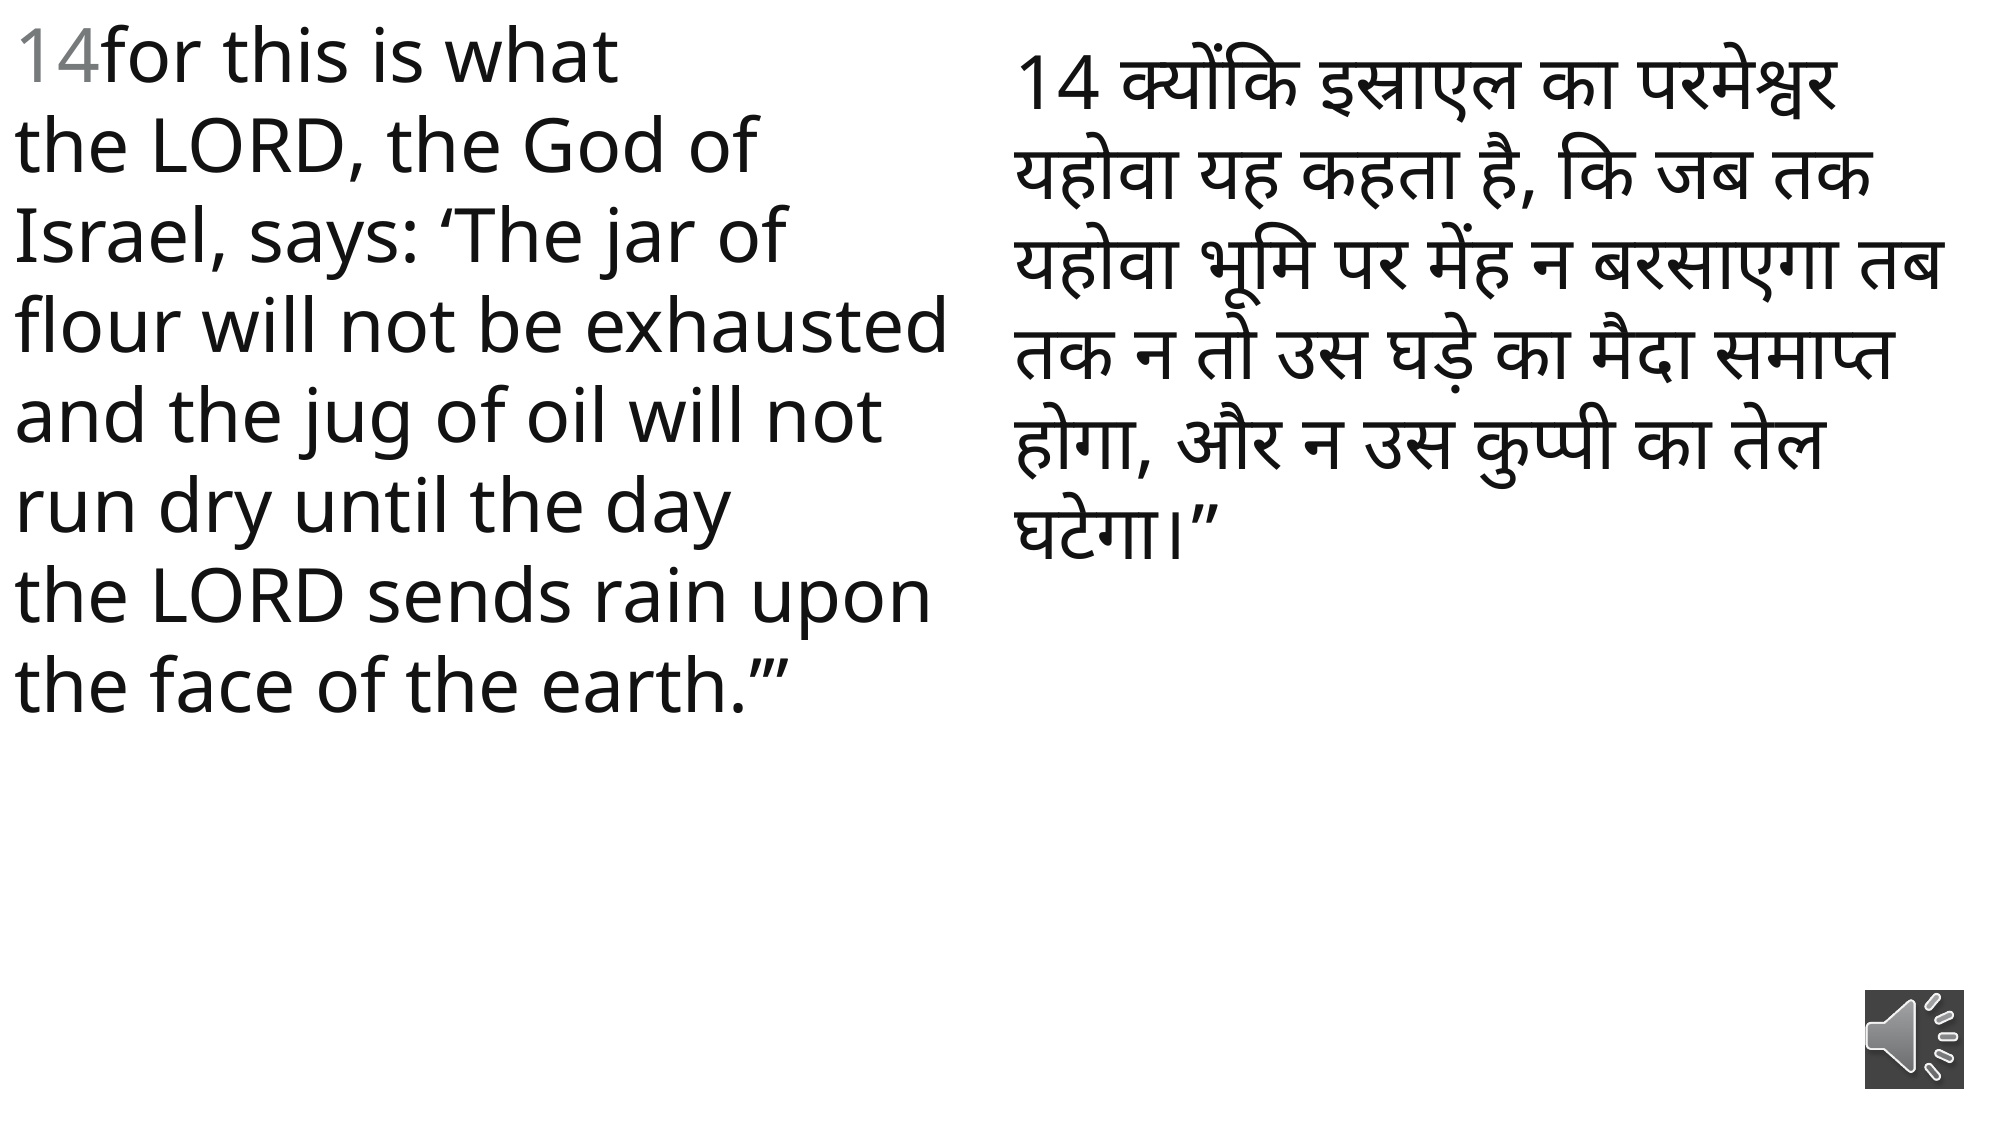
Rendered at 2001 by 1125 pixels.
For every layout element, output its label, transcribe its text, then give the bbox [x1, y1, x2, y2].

picture [1864, 989, 1965, 1090]
text_box 14for this is what the Lord, the God of Israel, says: ‘The jar of flour will not be exhausted and the jug of oil will not run dry until the day the Lord sends rain upon the face of the earth.’” [0, 0, 981, 1125]
text_box 14 क्योंकि इस्राएल का परमेश्वर यहोवा यह कहता है, कि जब तक यहोवा भूमि पर मेंह न बरसाएगा तब तक न तो उस घड़े का मैदा समाप्त होगा, और न उस कुप्पी का तेल घटेगा।” [999, 27, 2000, 1104]
